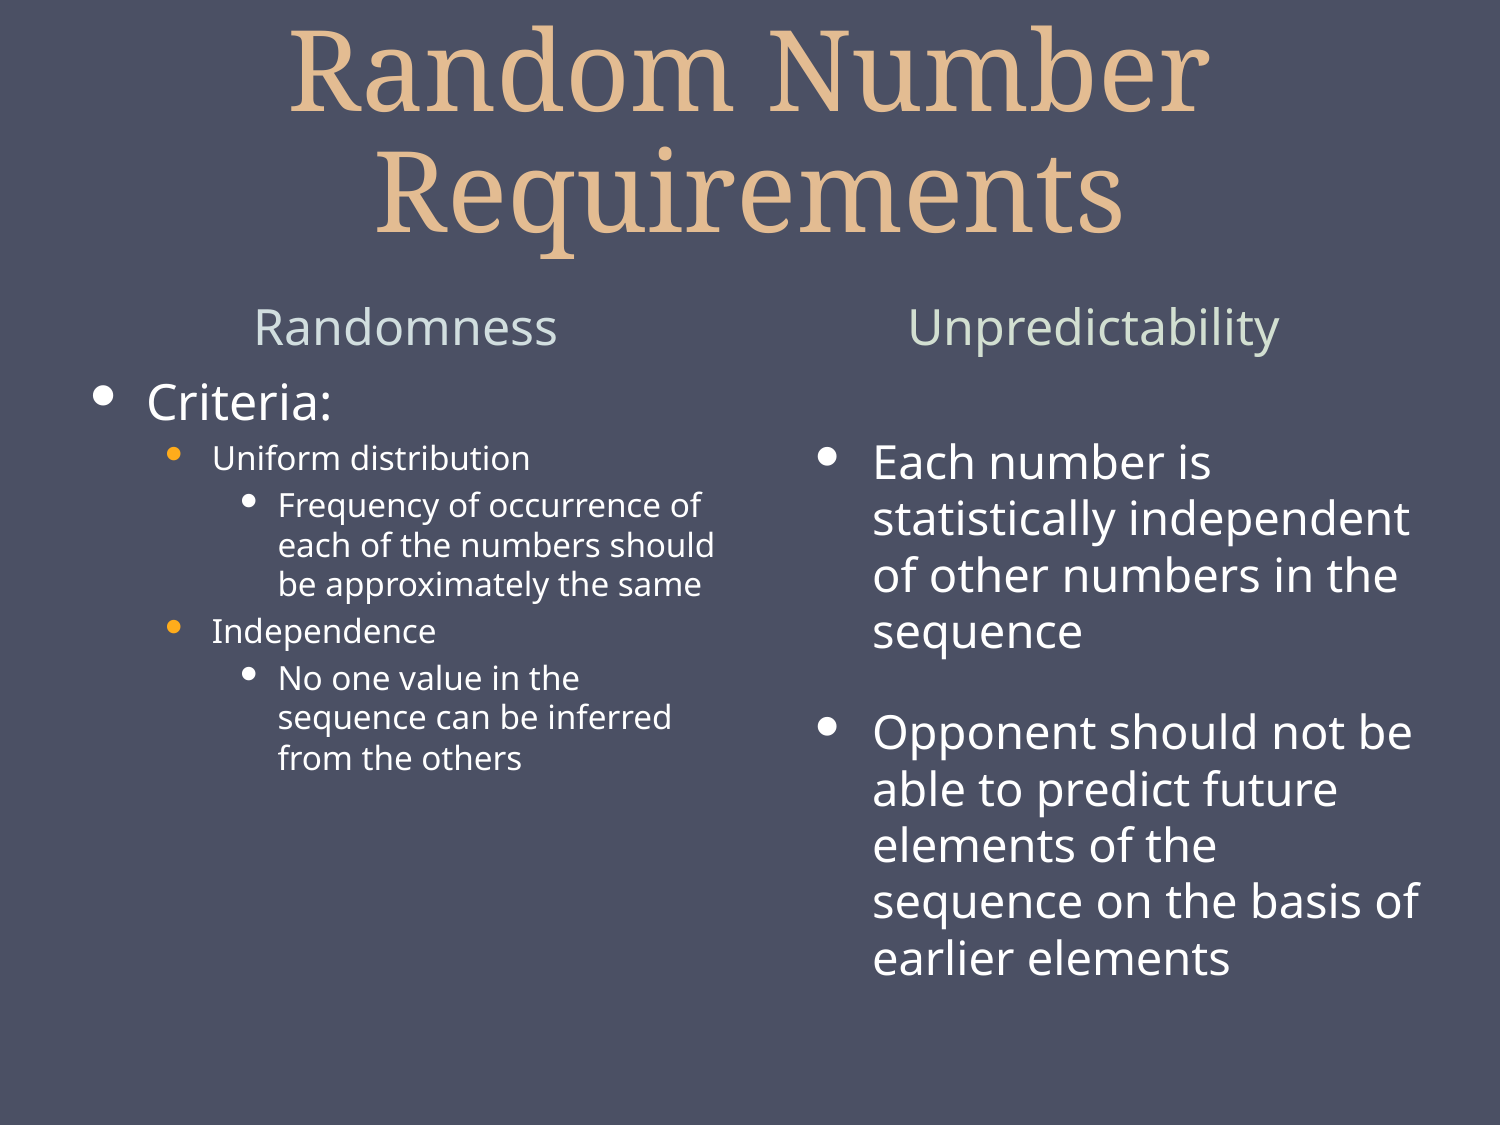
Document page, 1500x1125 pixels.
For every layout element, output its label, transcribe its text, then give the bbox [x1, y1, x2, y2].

list Each number is statistically independent of other numbers in the sequence Opponent should not be able to predict future elements of the sequence on the basis of earlier elements [800, 425, 1446, 1003]
list Criteria: Uniform distribution Frequency of occurrence of each of the numbers should be approximately the same Independence No one value in the sequence can be inferred from the others [75, 363, 738, 1005]
list Randomness [75, 262, 738, 363]
title Random Number Requirements [75, 0, 1425, 263]
list Unpredictability [762, 262, 1426, 363]
